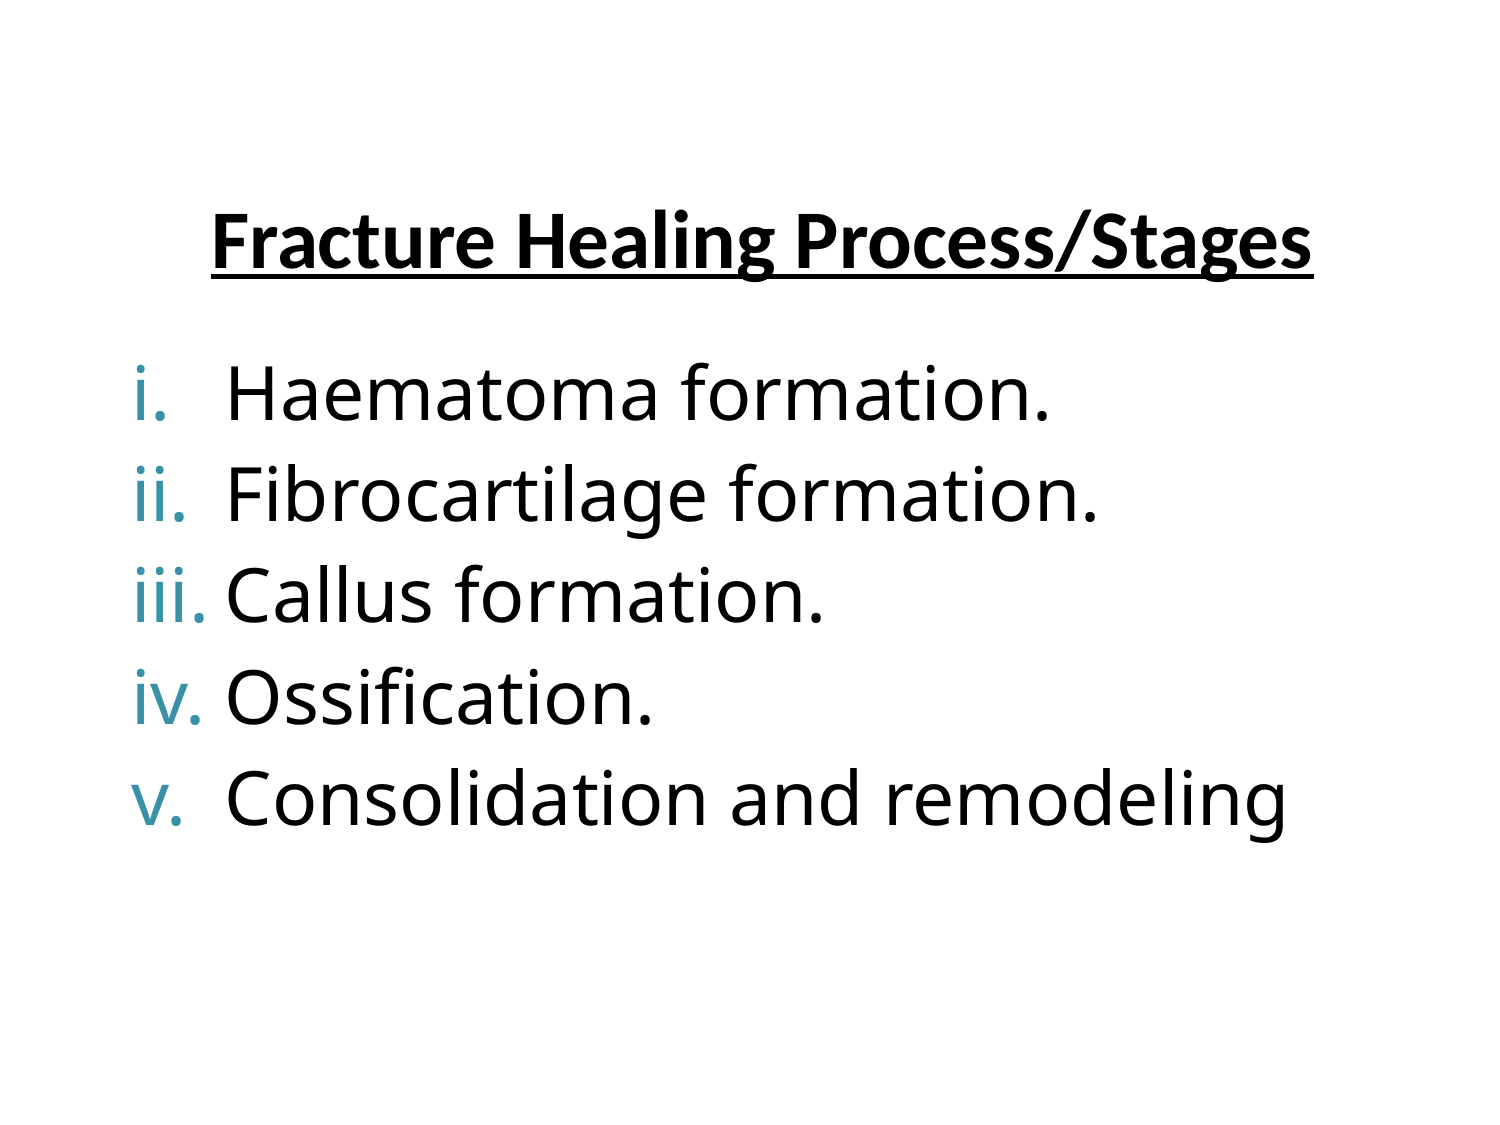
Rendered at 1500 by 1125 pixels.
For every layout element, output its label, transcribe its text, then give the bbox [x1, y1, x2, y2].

list Haematoma formation. Fibrocartilage formation. Callus formation. Ossification. Consolidation and remodeling [50, 337, 1463, 1005]
title Fracture Healing Process/Stages [87, 162, 1438, 308]
